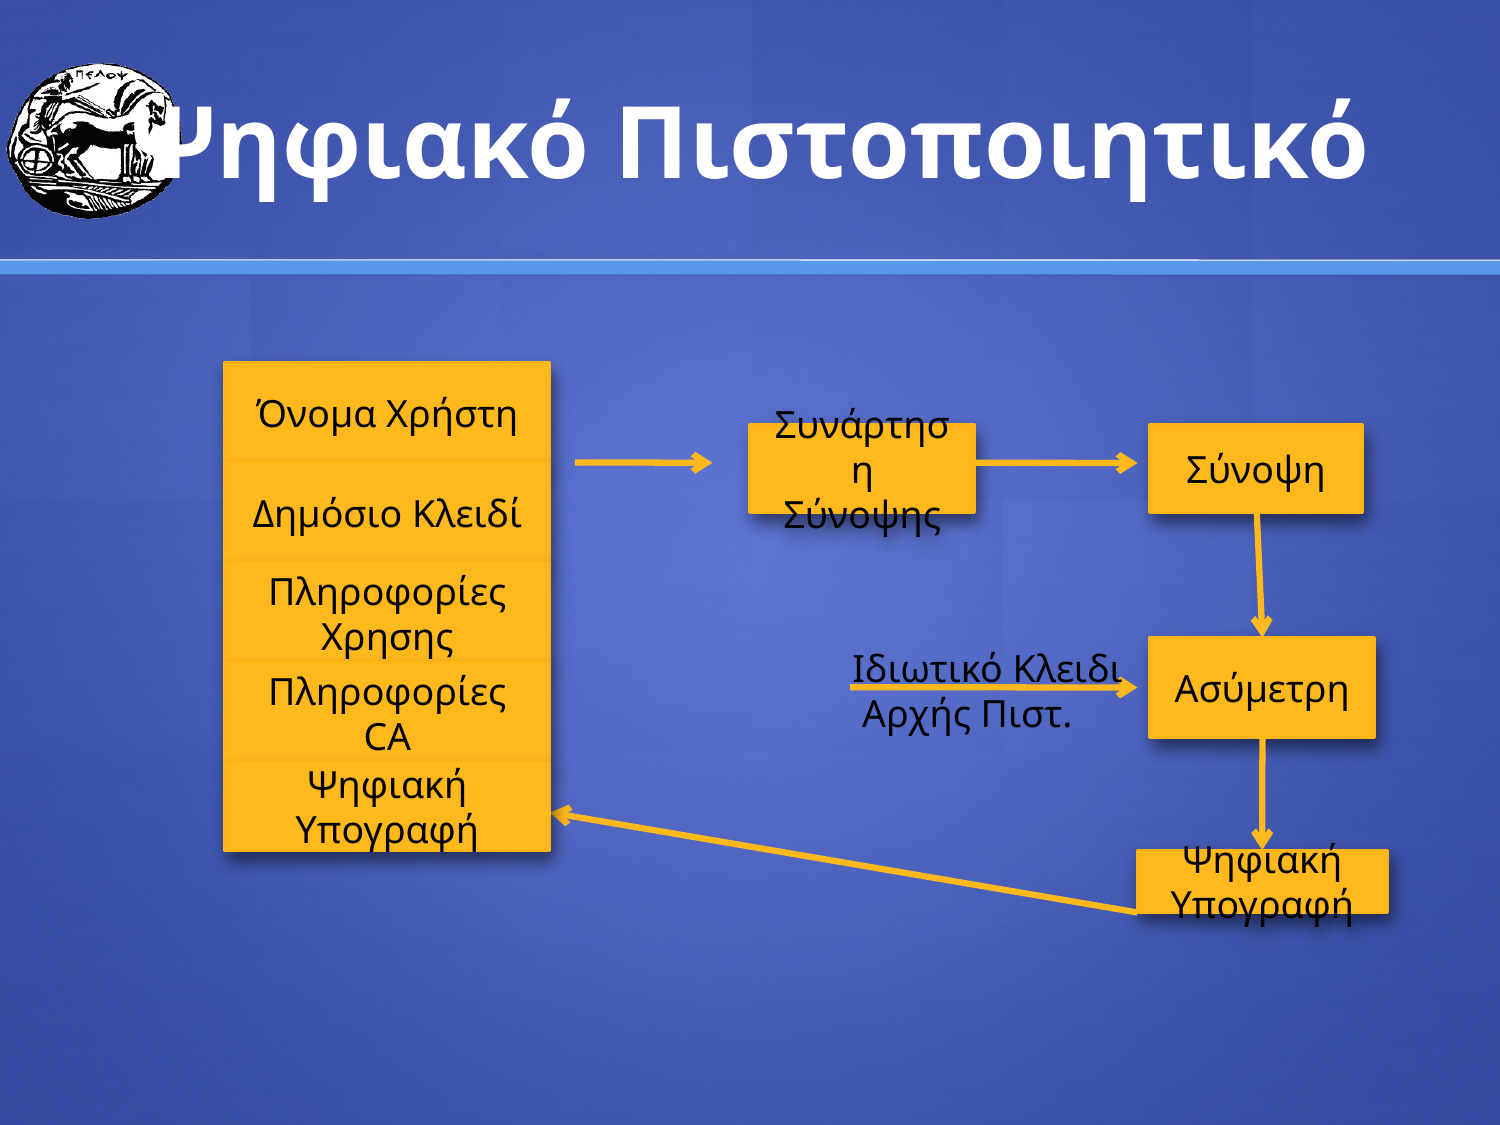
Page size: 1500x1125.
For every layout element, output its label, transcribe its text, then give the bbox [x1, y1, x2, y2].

text_box Πληροφορίες CA [223, 661, 551, 761]
text_box Σύνοψη [1148, 423, 1364, 514]
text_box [548, 811, 1139, 914]
title Ψηφιακό Πιστοποιητικό [75, 45, 1425, 233]
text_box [1189, 564, 1330, 573]
text_box Συνάρτηση Σύνοψης [748, 423, 976, 514]
text_box Όνομα Χρήστη [223, 361, 551, 461]
text_box Ιδιωτικό Κλειδι Αρχής Πιστ. [837, 637, 1238, 743]
text_box Ψηφιακή Υπογραφή [223, 761, 551, 852]
text_box Ασύμετρη [1148, 636, 1376, 739]
text_box Πληροφορίες Χρησης [223, 561, 551, 661]
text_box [1205, 792, 1320, 796]
text_box Δημόσιο Κλειδί [223, 461, 551, 561]
text_box Ψηφιακή Υπογραφή [1154, 849, 1389, 914]
picture [0, 57, 75, 225]
